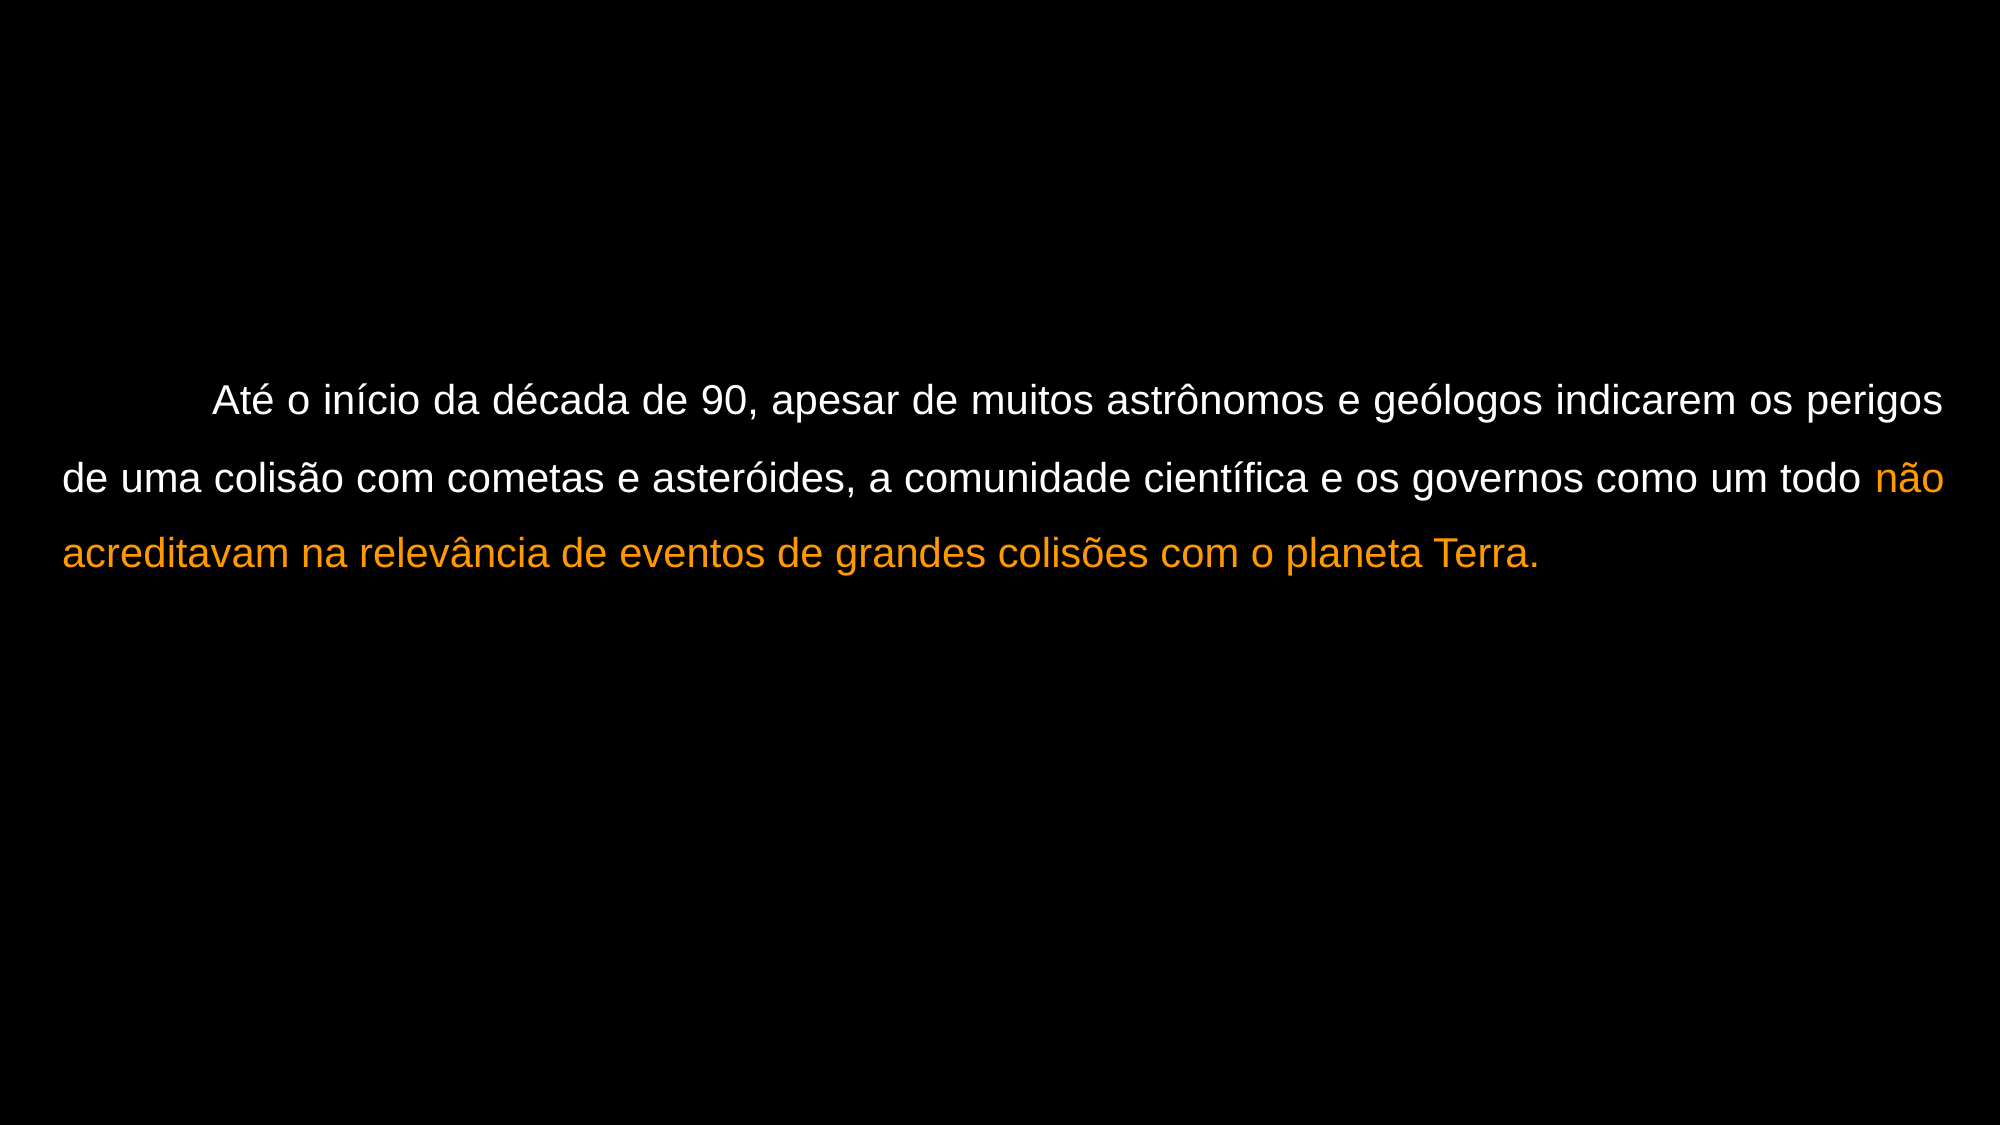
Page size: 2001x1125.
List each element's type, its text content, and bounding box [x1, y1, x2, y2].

text_box Até o início da década de 90, apesar de muitos astrônomos e geólogos indicarem os perigos de uma colisão com cometas e asteróides, a comunidade científica e os governos como um todo não acreditavam na relevância de eventos de grandes colisões com o planeta Terra. [47, 313, 1960, 584]
